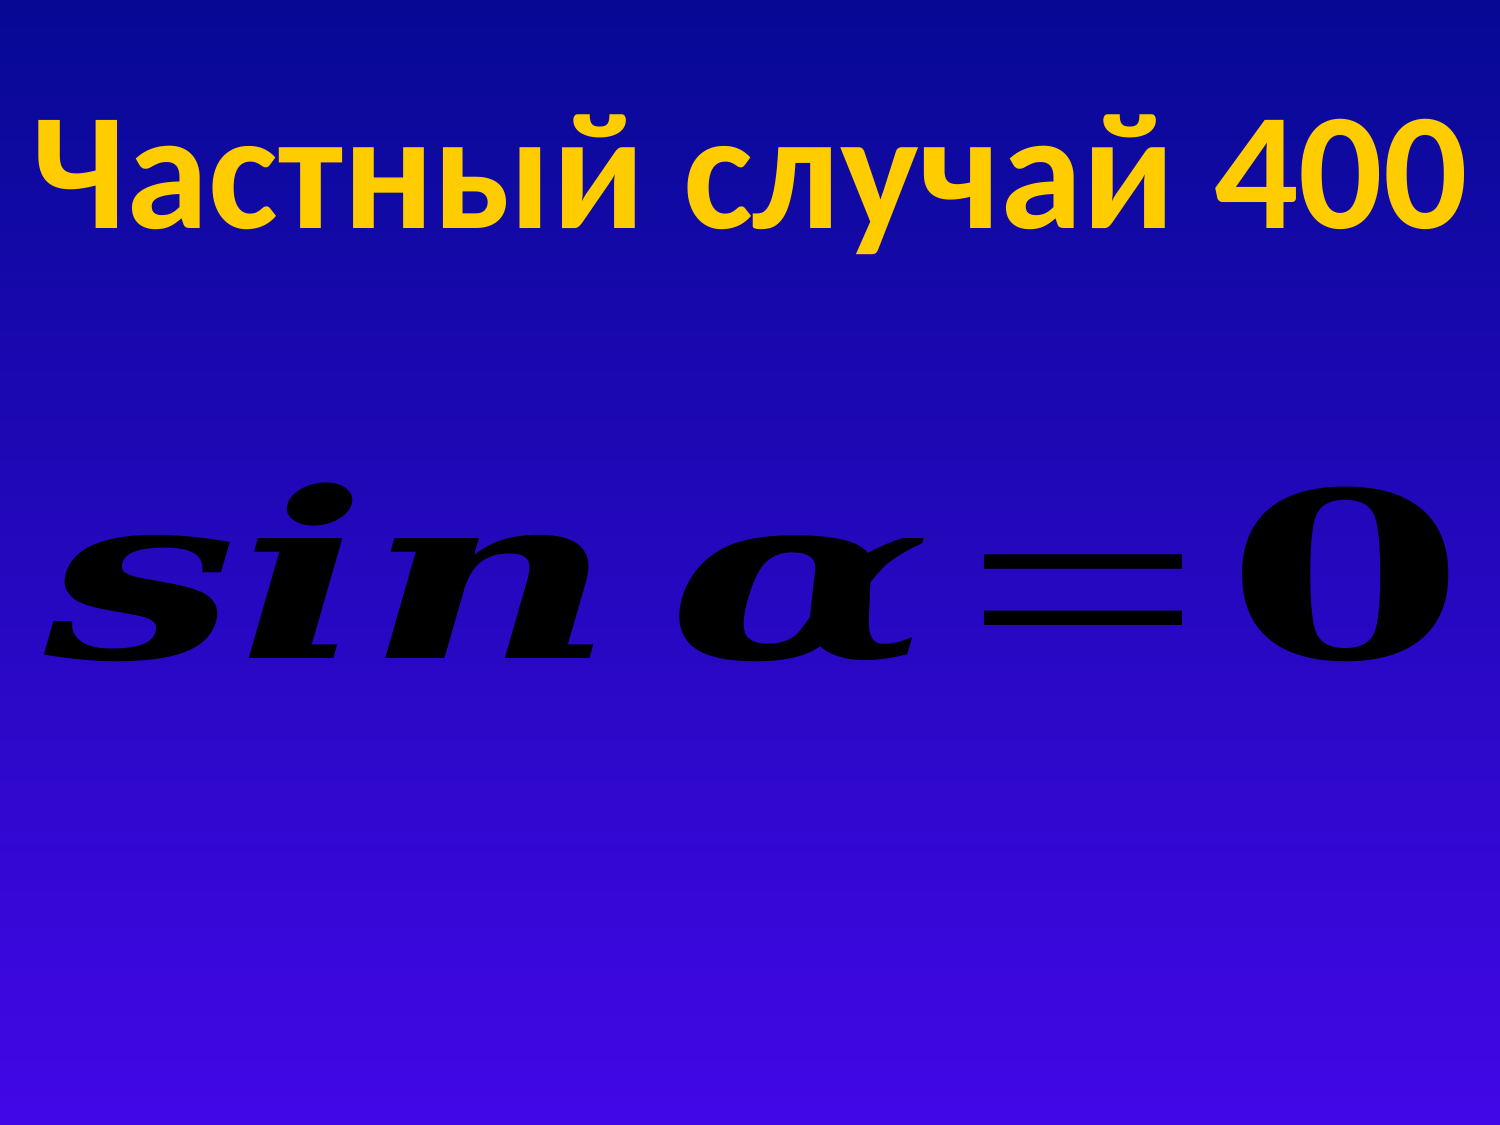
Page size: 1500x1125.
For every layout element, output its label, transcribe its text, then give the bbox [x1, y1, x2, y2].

text_box Частный случай 400 [16, 54, 1484, 270]
